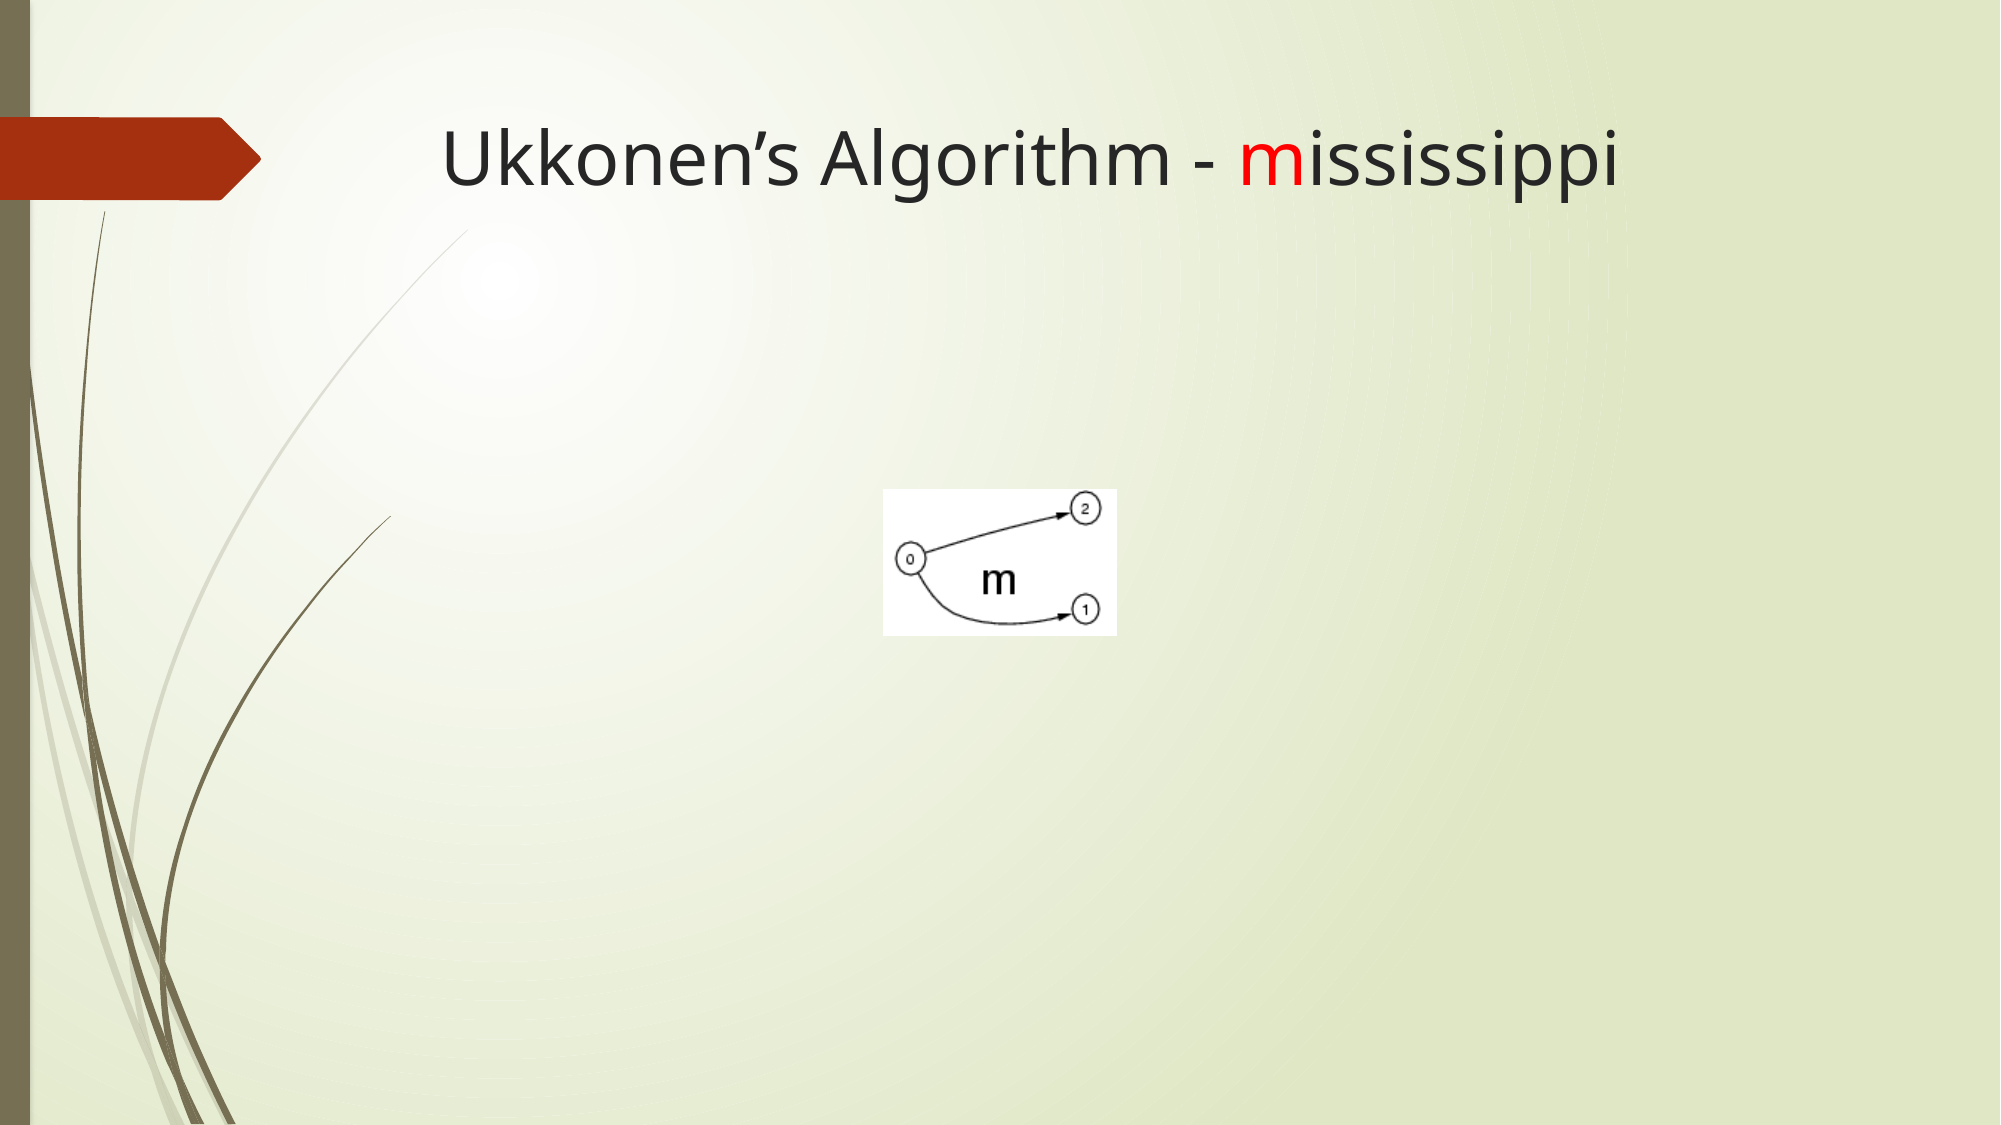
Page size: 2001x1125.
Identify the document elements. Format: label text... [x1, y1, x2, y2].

title Ukkonen’s Algorithm - mississippi [425, 102, 1888, 313]
picture [883, 489, 1117, 636]
